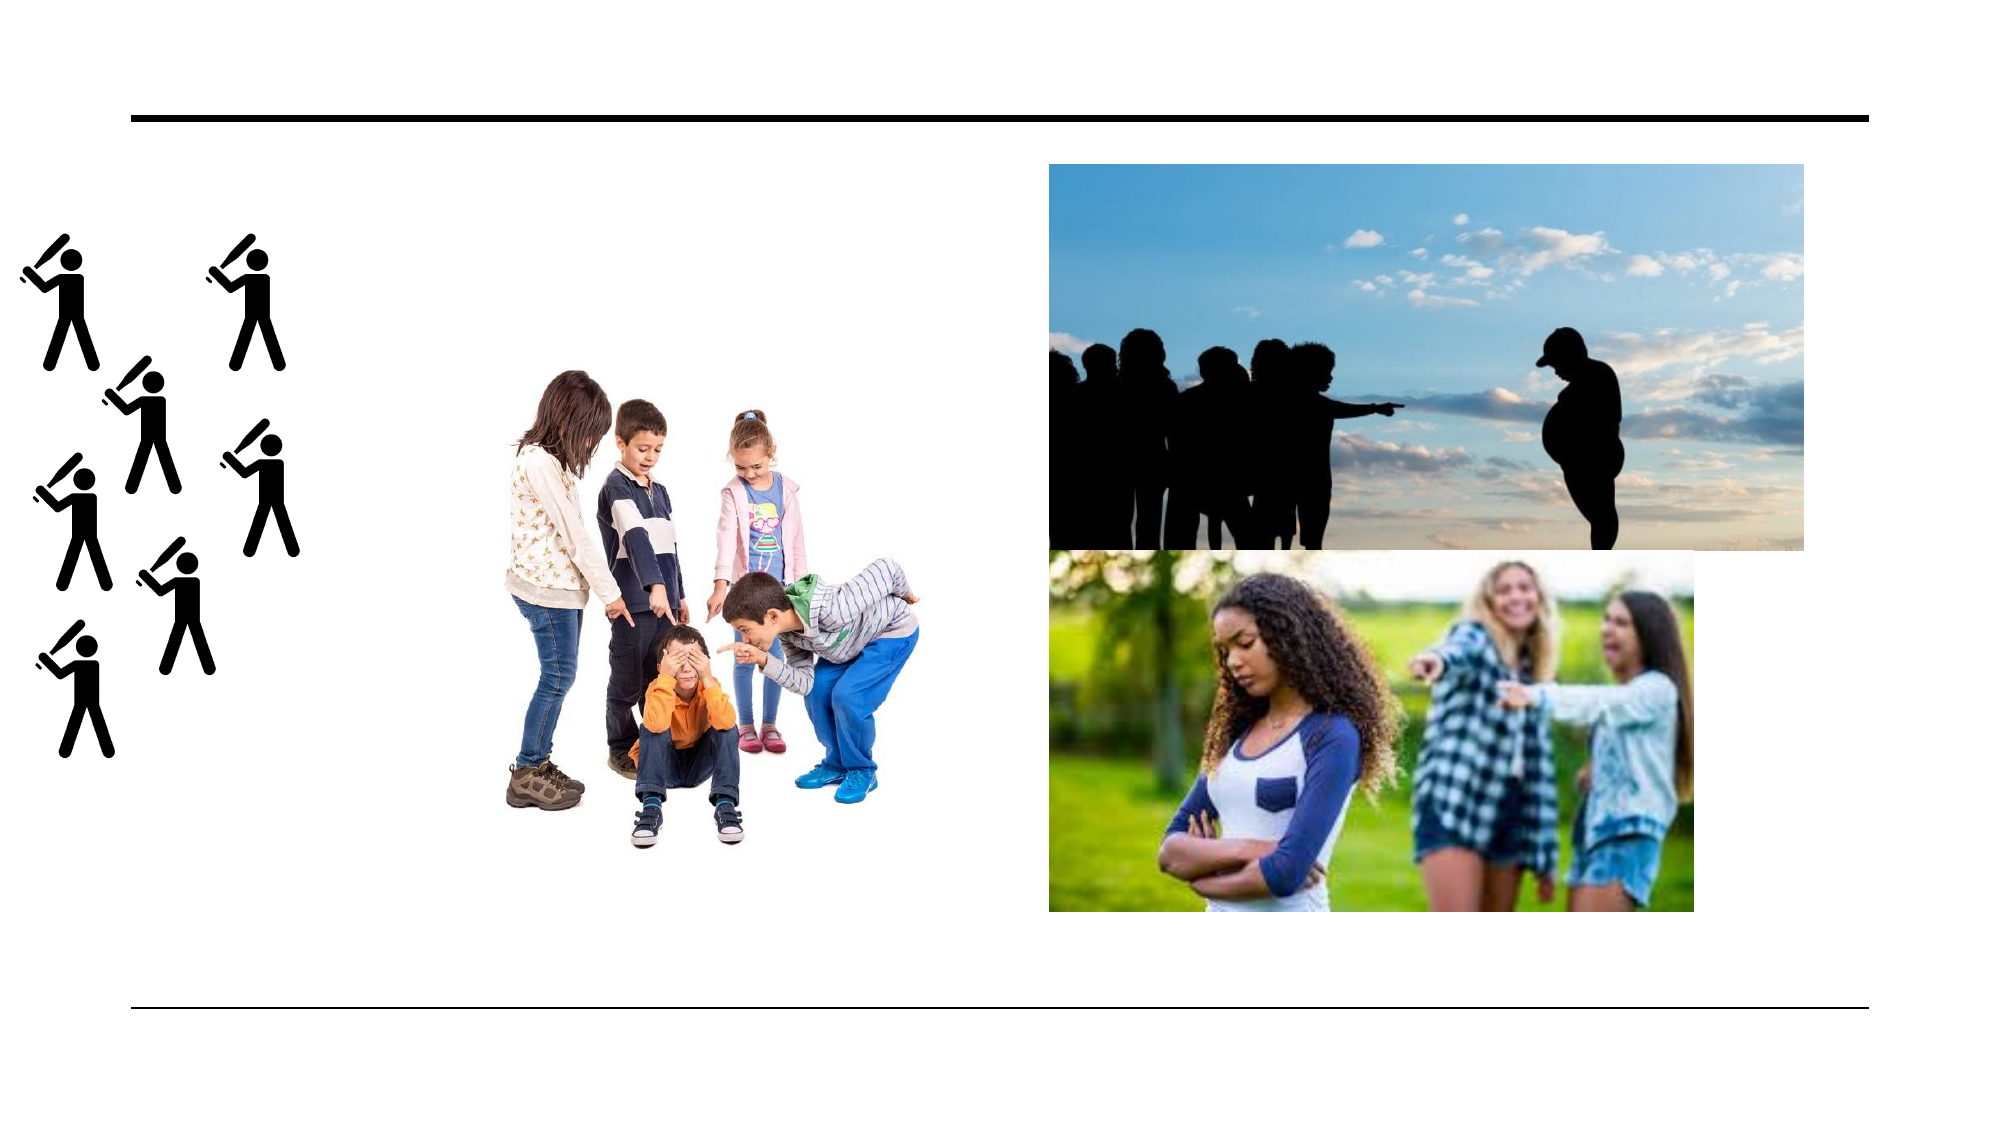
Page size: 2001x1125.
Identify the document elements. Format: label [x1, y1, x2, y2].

picture [360, 357, 1033, 862]
picture [1049, 164, 1804, 912]
picture [0, 226, 335, 764]
